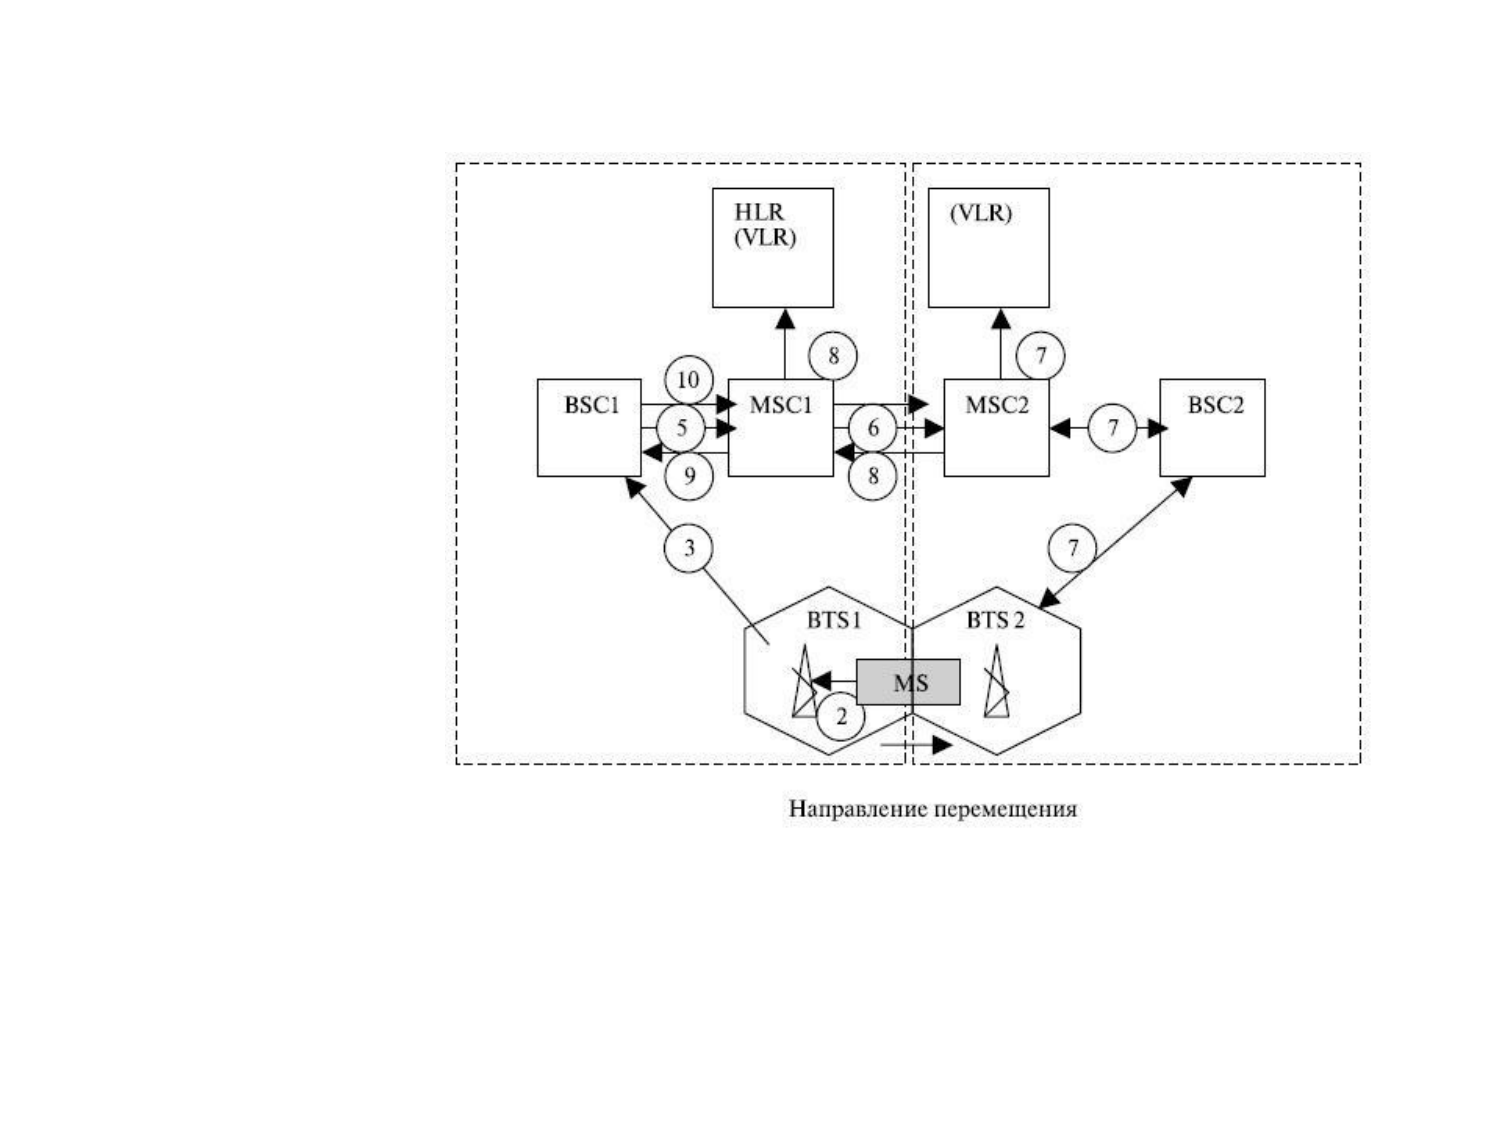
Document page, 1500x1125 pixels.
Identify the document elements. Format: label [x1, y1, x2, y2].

picture [445, 152, 1374, 831]
